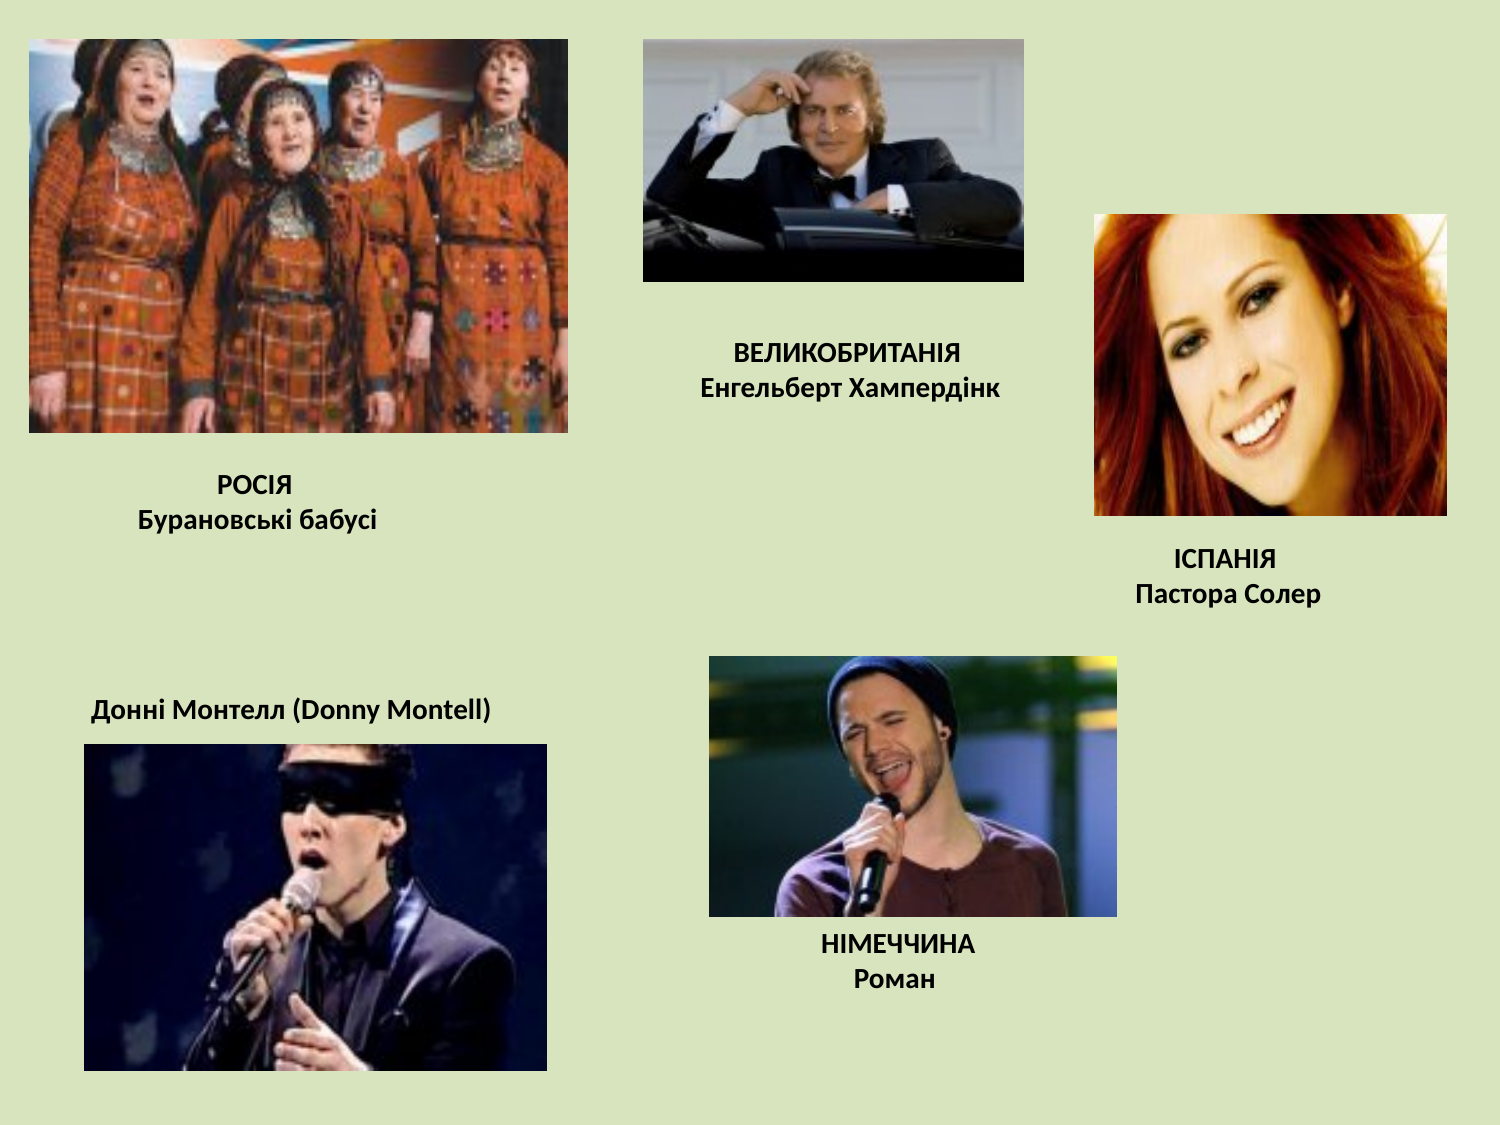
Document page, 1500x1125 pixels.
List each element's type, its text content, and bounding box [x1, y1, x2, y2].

picture [643, 38, 1024, 282]
text_box ІСПАНІЯ Пастора Солер [1080, 532, 1377, 617]
picture [1093, 214, 1448, 516]
text_box РОСІЯ Бурановські бабусі [34, 458, 481, 543]
picture [28, 38, 568, 433]
picture [84, 744, 547, 1071]
text_box Донні Монтелл (Donny Montell) [76, 638, 620, 733]
text_box НІМЕЧЧИНА Роман [764, 925, 1032, 1002]
text_box ВЕЛИКОБРИТАНІЯ Енгельберт Хампердінк [620, 326, 1081, 411]
picture [709, 656, 1117, 917]
